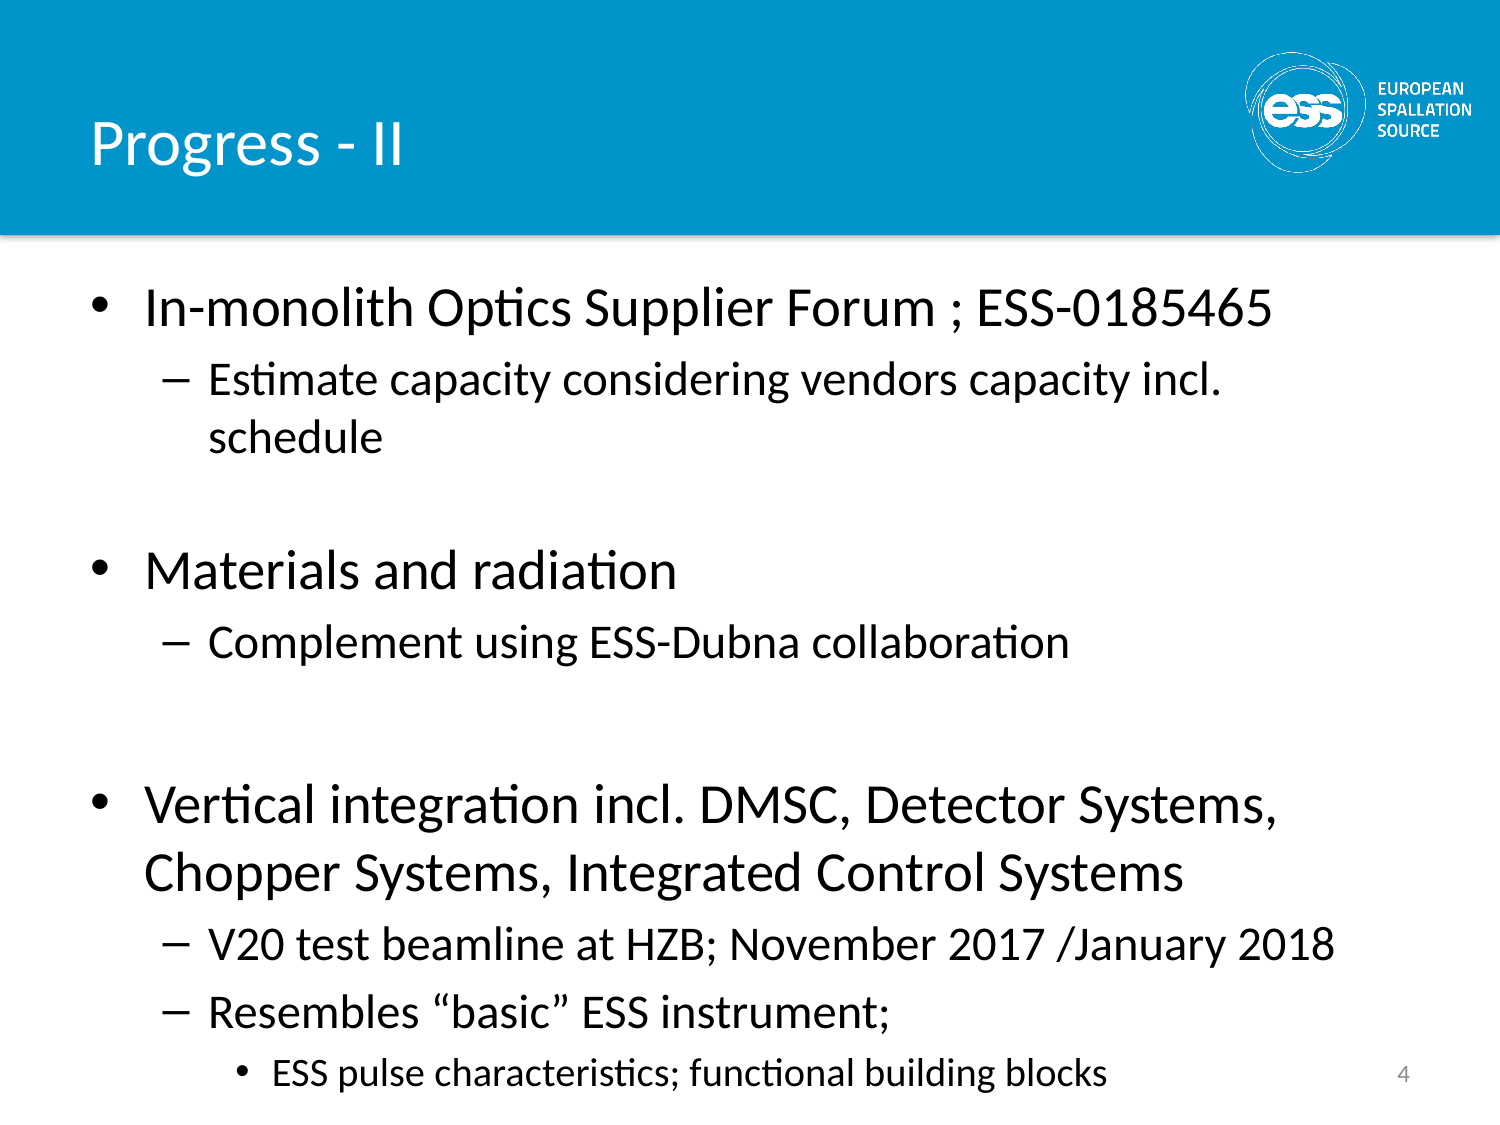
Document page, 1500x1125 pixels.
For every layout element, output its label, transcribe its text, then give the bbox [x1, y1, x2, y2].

picture [1423, 83, 1430, 94]
picture [1398, 109, 1406, 115]
picture [1443, 86, 1450, 93]
title Progress - II [75, 45, 1247, 233]
picture [1436, 104, 1444, 115]
list In-monolith Optics Supplier Forum ; ESS-0185465 Estimate capacity considering vendors capacity incl. schedule Materials and radiation Complement using ESS-Dubna collaboration Vertical integration incl. DMSC, Detector Systems, Chopper Systems, Integrated Control Systems V20 test beamline at HZB; November 2017 /January 2018 Resembles “basic” ESS instrument; ESS pulse characteristics; functional building blocks [75, 262, 1425, 1103]
picture [1409, 104, 1415, 115]
picture [1264, 94, 1342, 127]
picture [1400, 83, 1407, 94]
picture [1379, 83, 1385, 94]
picture [1422, 125, 1428, 134]
picture [1454, 83, 1458, 94]
picture [1432, 125, 1438, 136]
picture [1389, 104, 1393, 115]
slide_number 4 [1074, 1042, 1425, 1103]
picture [1418, 104, 1423, 115]
